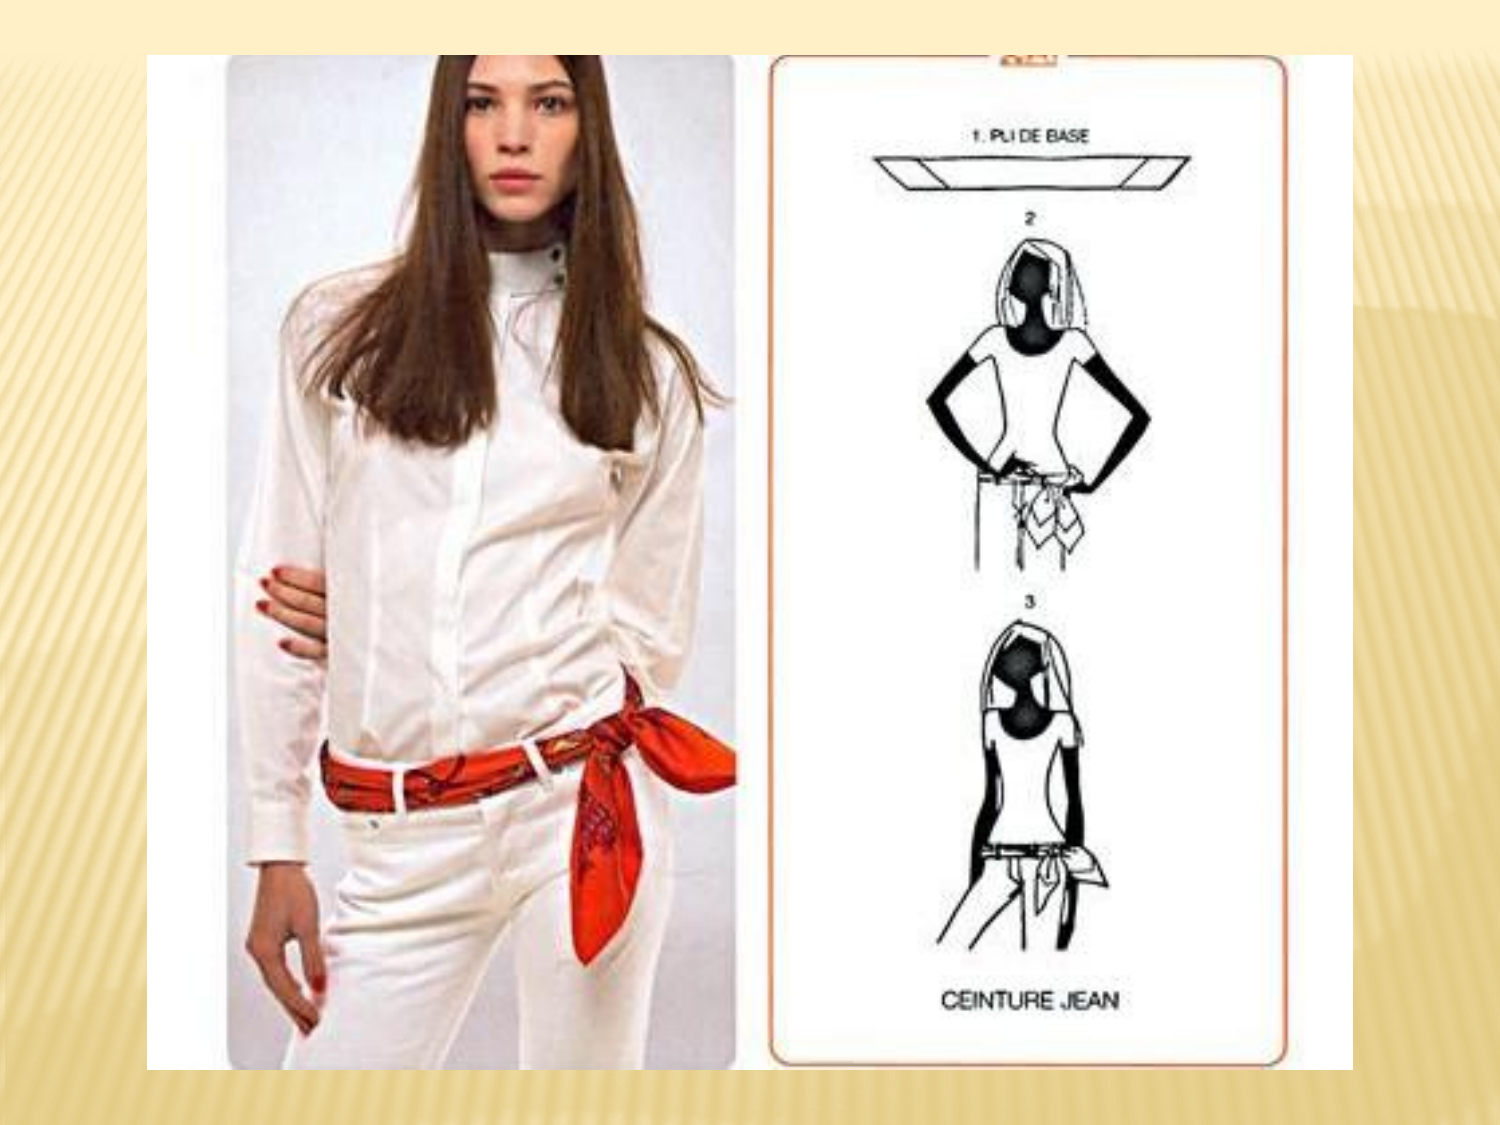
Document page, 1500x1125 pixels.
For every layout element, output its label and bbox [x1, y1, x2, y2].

picture [147, 54, 1353, 1071]
